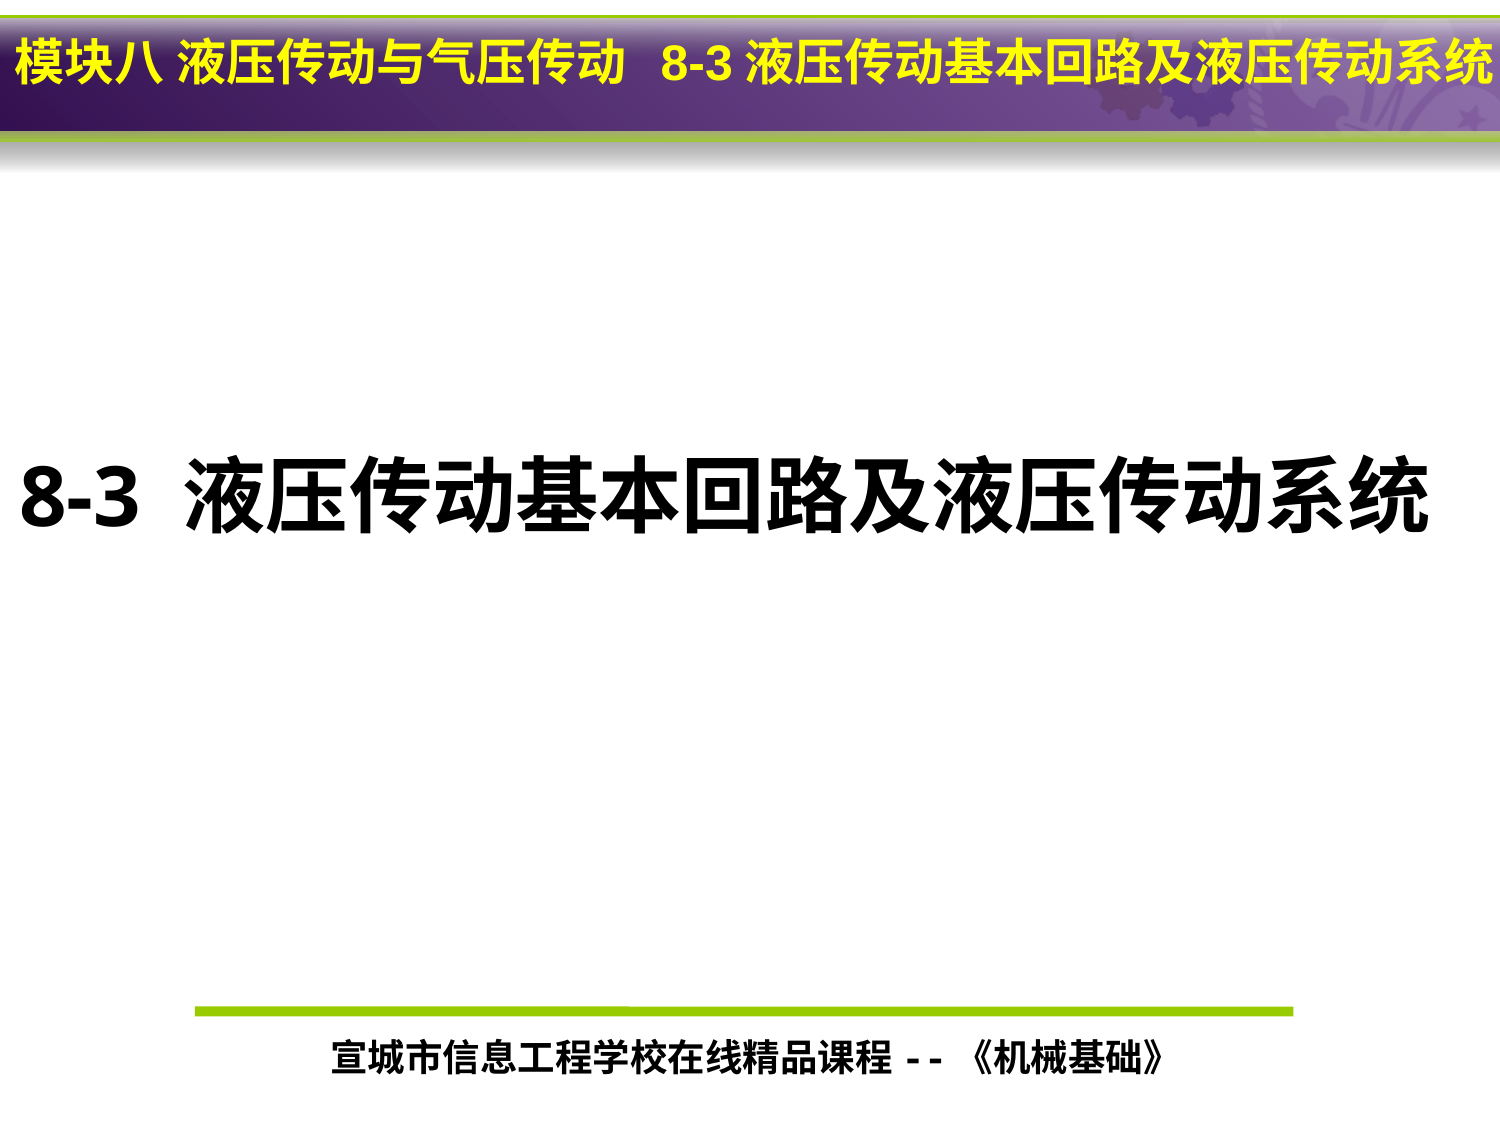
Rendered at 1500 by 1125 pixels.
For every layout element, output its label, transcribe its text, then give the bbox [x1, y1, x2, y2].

text_box 8-3 液压传动基本回路及液压传动系统 [1, 292, 1496, 725]
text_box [0, 18, 1500, 173]
text_box 宣城市信息工程学校在线精品课程--《机械基础》 [259, 1026, 1252, 1087]
